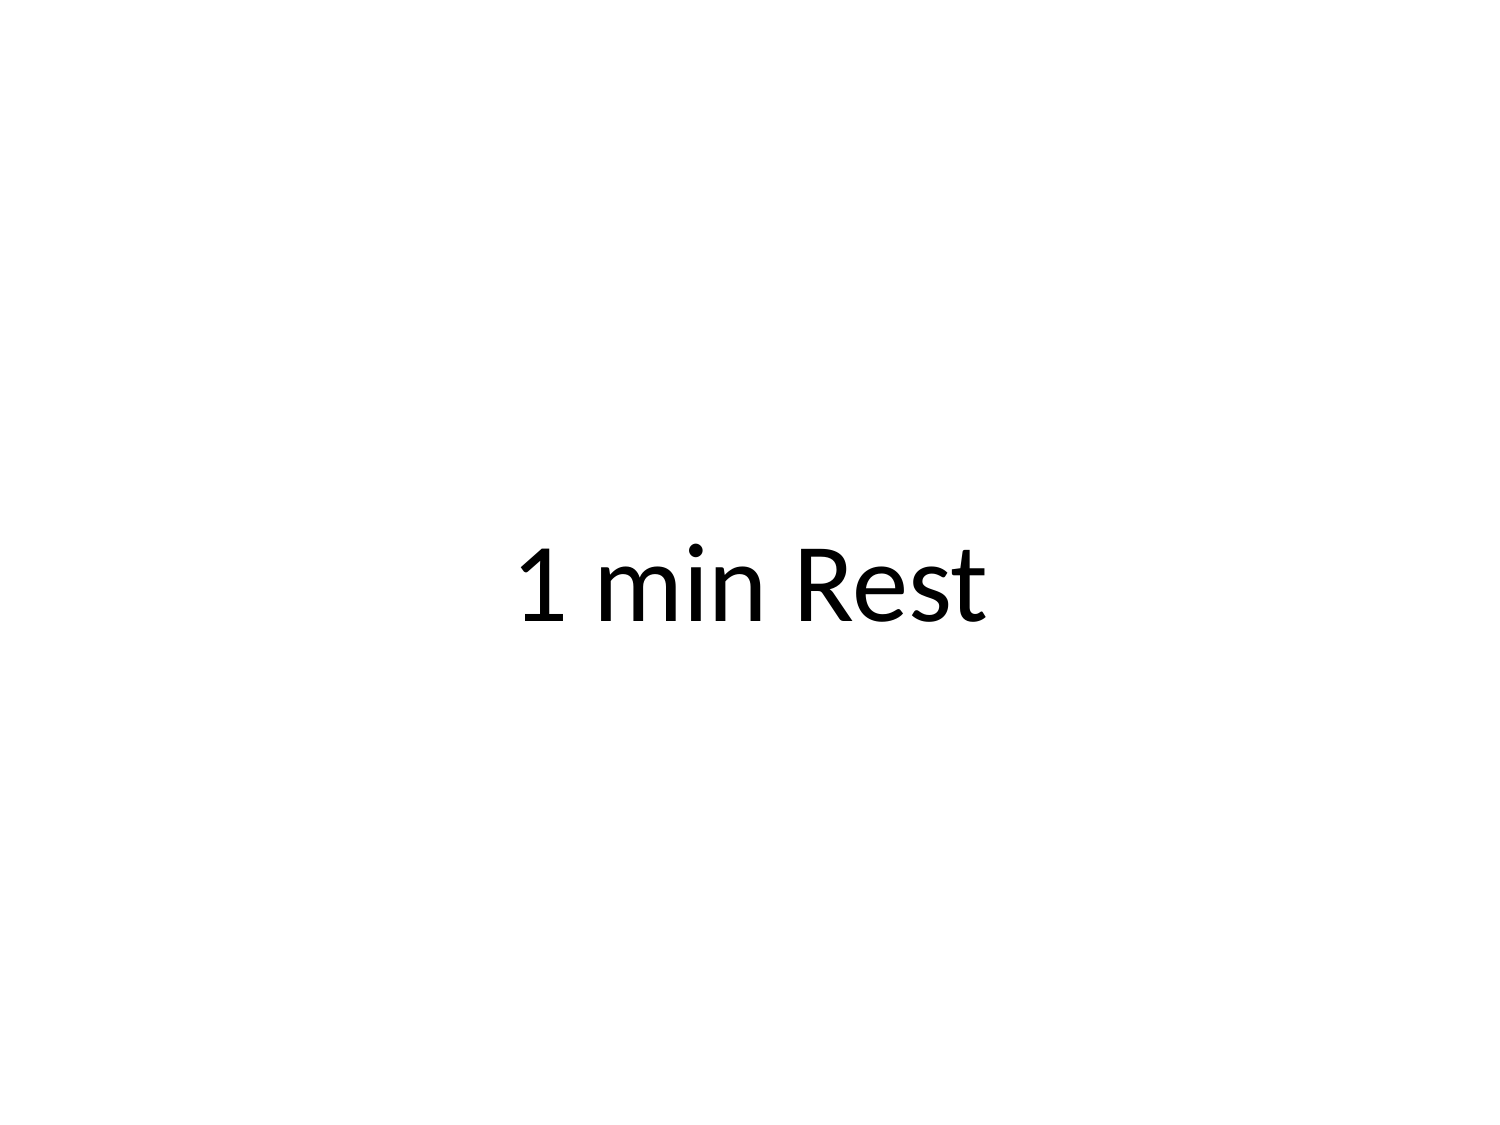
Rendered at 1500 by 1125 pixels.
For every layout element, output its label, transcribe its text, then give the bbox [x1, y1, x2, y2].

list 1 min Rest [75, 262, 1425, 1005]
